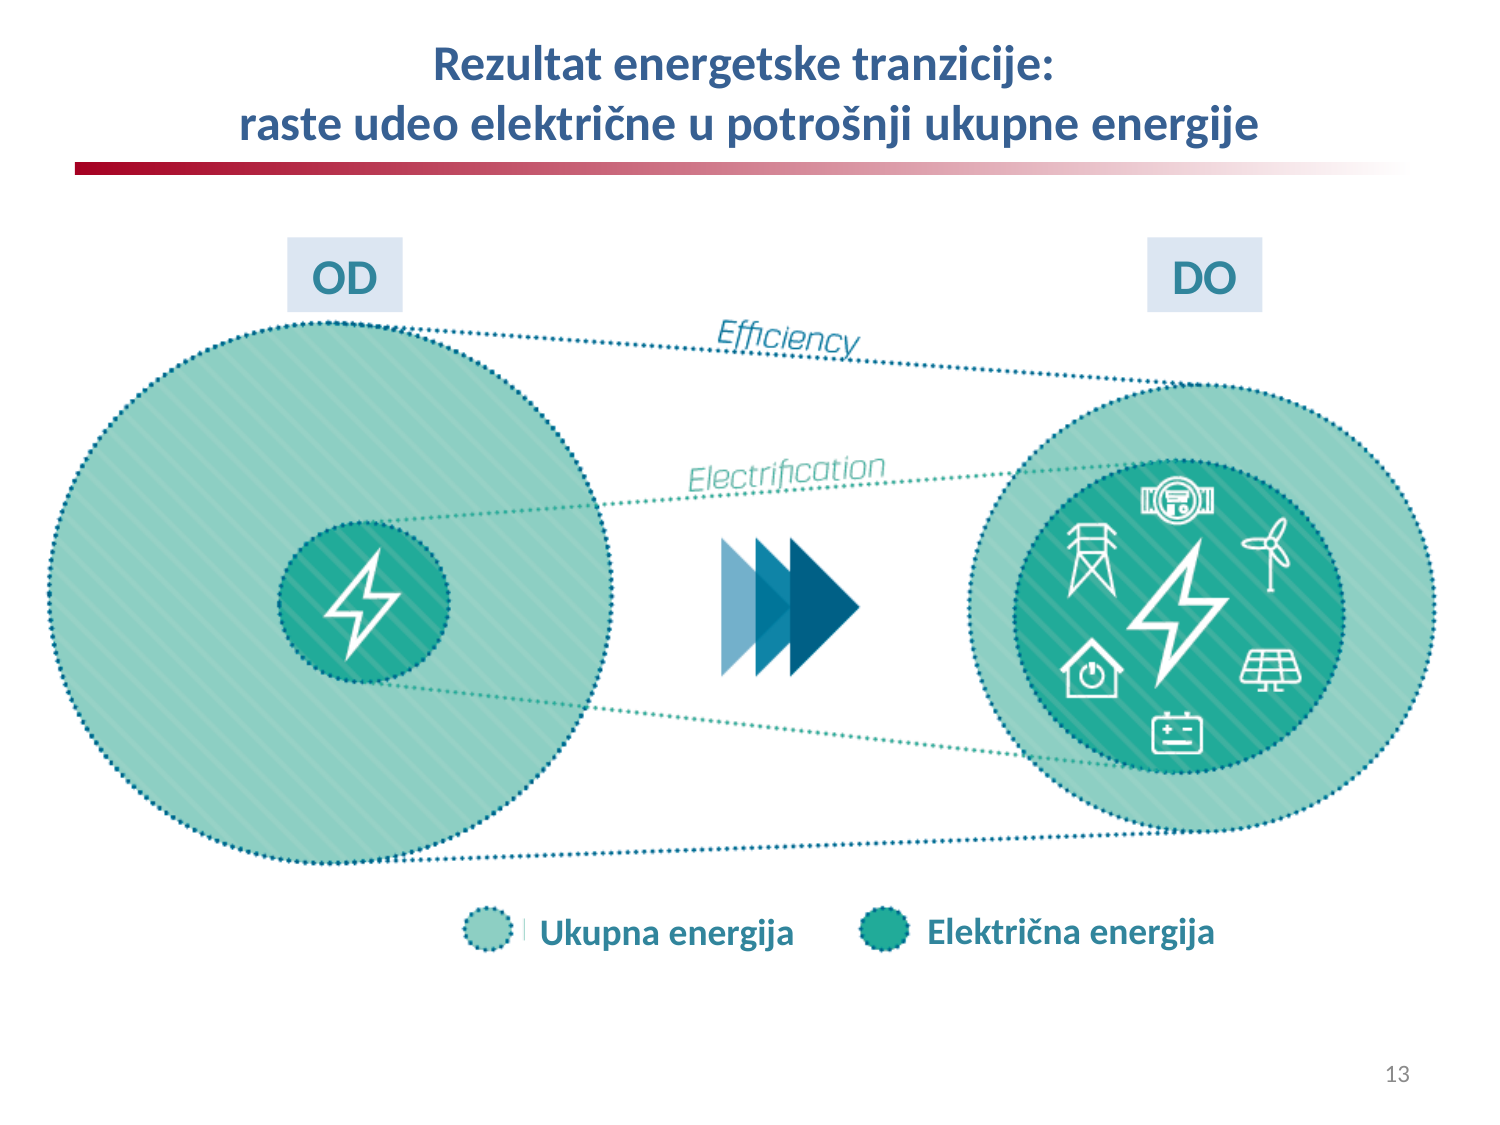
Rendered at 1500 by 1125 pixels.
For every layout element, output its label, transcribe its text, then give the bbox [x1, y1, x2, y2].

text_box [74, 162, 1413, 175]
slide_number 13 [1074, 1042, 1425, 1103]
picture [24, 312, 1441, 962]
title Rezultat energetske tranzicije: raste udeo električne u potrošnji ukupne energije [75, 24, 1425, 155]
text_box DO [1147, 237, 1263, 310]
text_box OD [287, 237, 403, 310]
